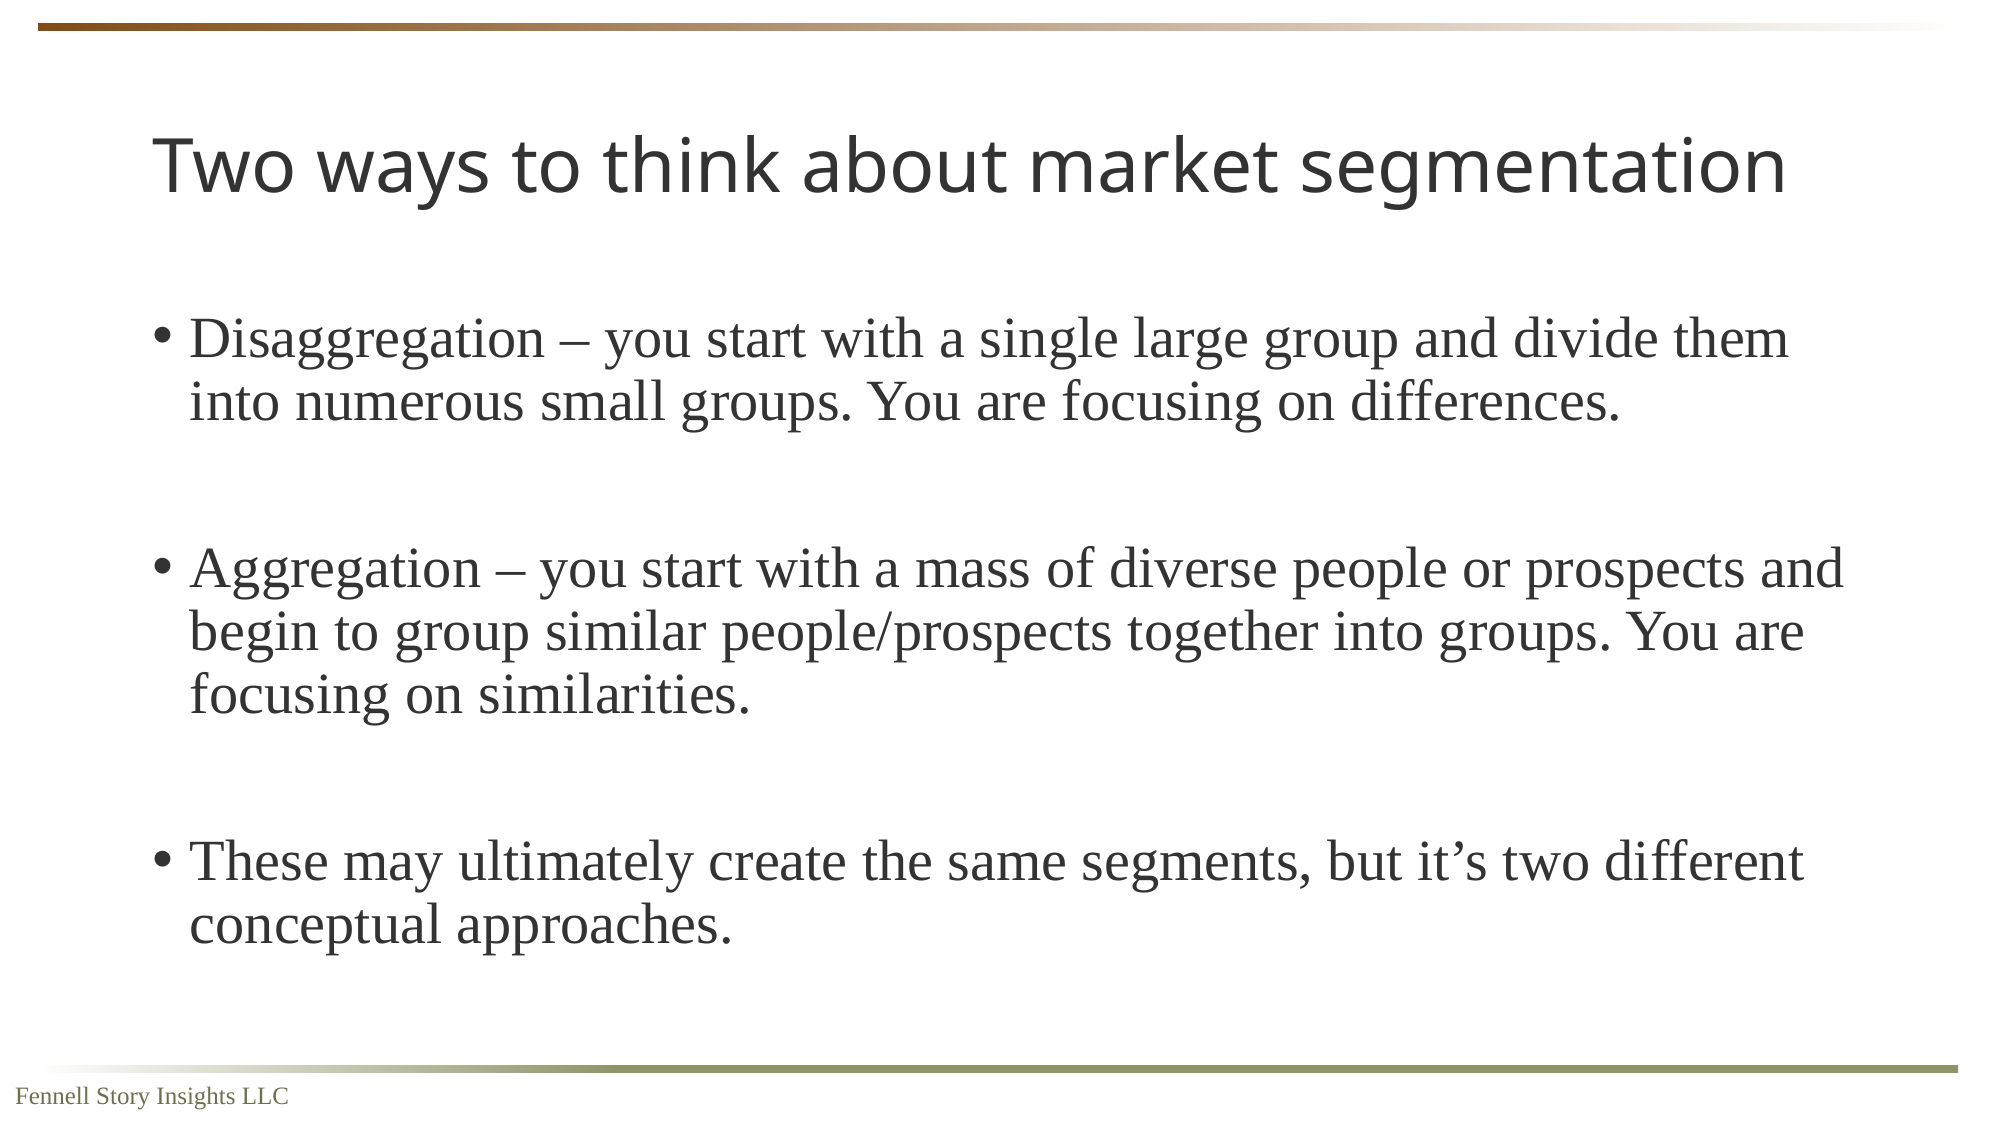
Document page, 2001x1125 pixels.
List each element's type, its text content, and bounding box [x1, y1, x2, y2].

list Disaggregation – you start with a single large group and divide them into numerous small groups. You are focusing on differences. Aggregation – you start with a mass of diverse people or prospects and begin to group similar people/prospects together into groups. You are focusing on similarities. These may ultimately create the same segments, but it’s two different conceptual approaches. [137, 299, 1863, 1014]
title Two ways to think about market segmentation [137, 59, 1863, 278]
